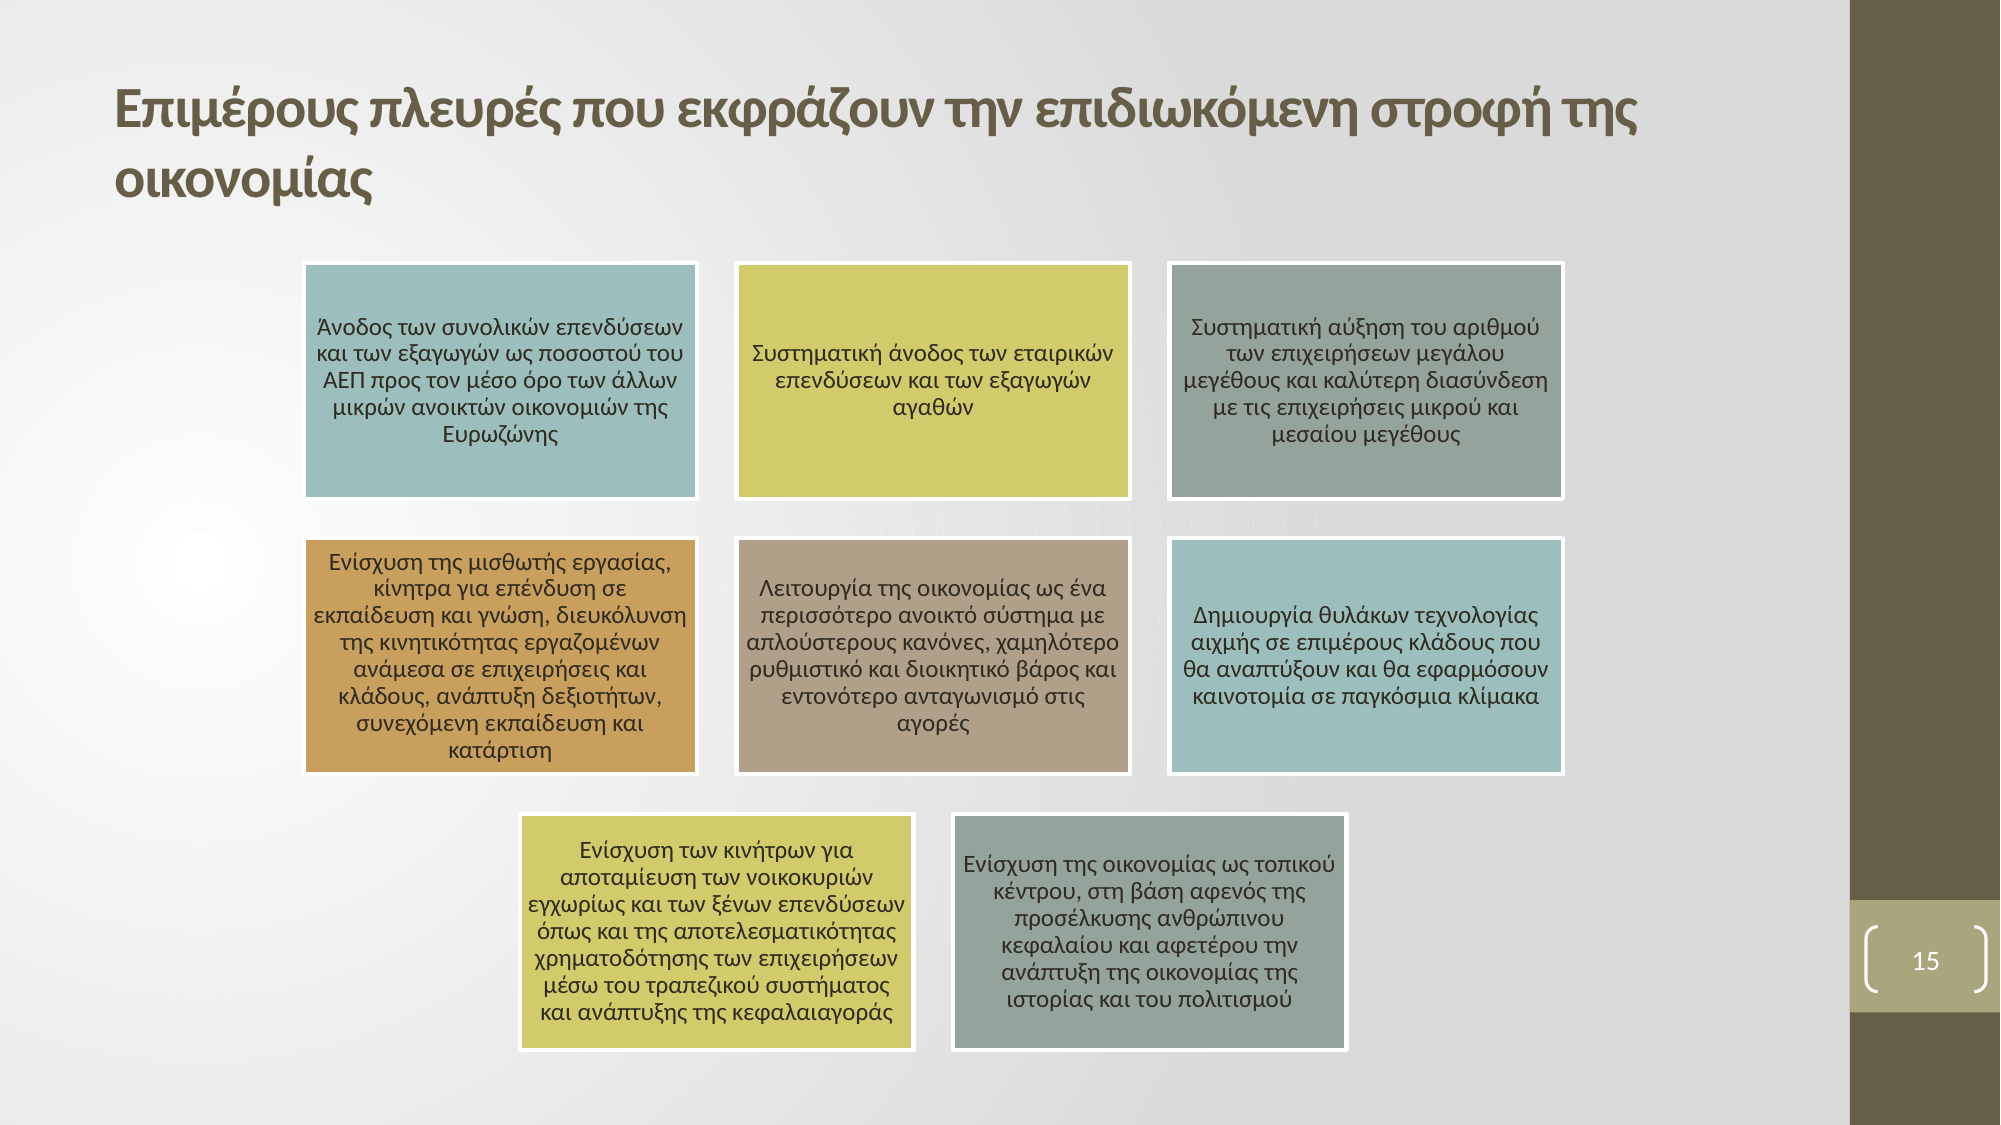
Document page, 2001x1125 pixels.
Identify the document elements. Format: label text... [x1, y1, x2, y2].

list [99, 261, 1768, 1051]
title Επιμέρους πλευρές που εκφράζουν την επιδιωκόμενη στροφή της οικονομίας [99, 45, 1767, 233]
slide_number 15 [1864, 925, 1988, 994]
